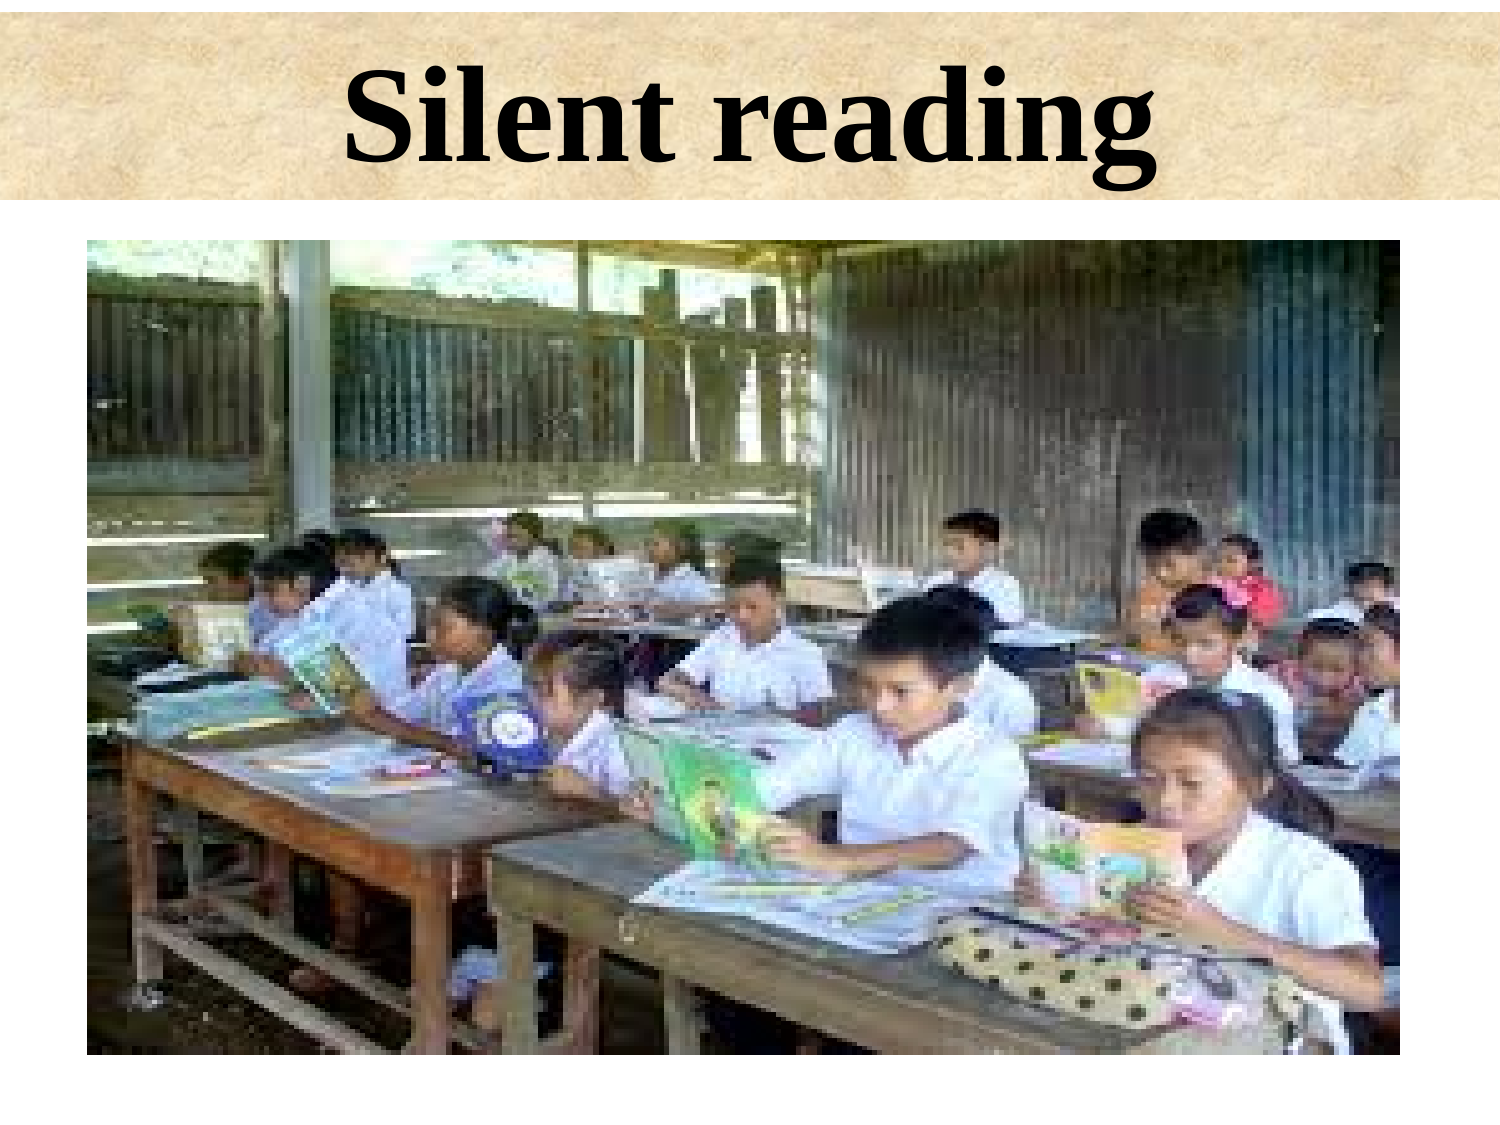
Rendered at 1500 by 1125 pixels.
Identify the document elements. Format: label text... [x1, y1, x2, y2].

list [87, 240, 1401, 1056]
title Silent reading [0, 12, 1500, 200]
